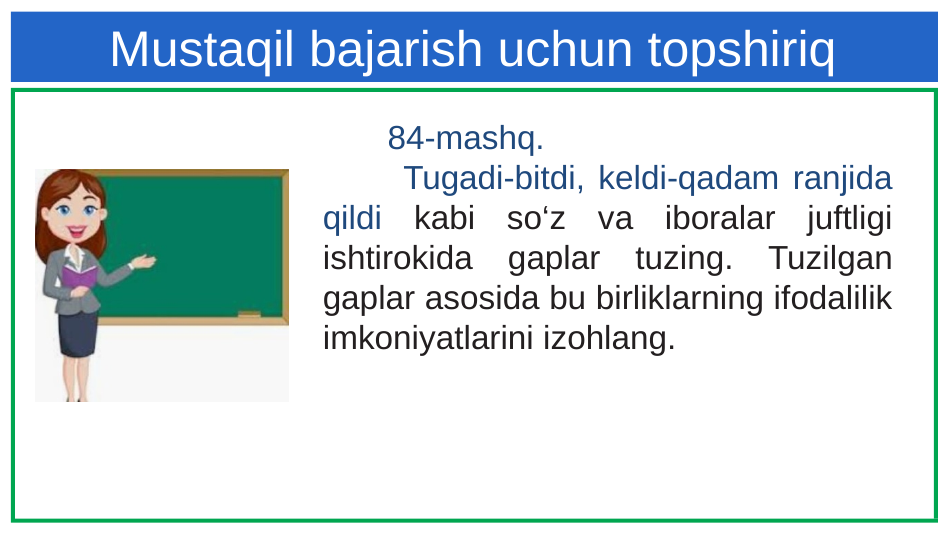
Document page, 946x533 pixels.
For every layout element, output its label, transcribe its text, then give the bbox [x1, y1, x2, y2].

title Mustaqil bajarish uchun topshiriq [49, 16, 897, 78]
picture [35, 168, 289, 403]
list 84-mashq. Tugadi-bitdi, keldi-qadam ranjida qildi kabi so‘z va iboralar juftligi ishtirokida gaplar tuzing. Tuzilgan gaplar asosida bu birliklarning ifodalilik imkoniyatlarini izohlang. [322, 116, 894, 359]
